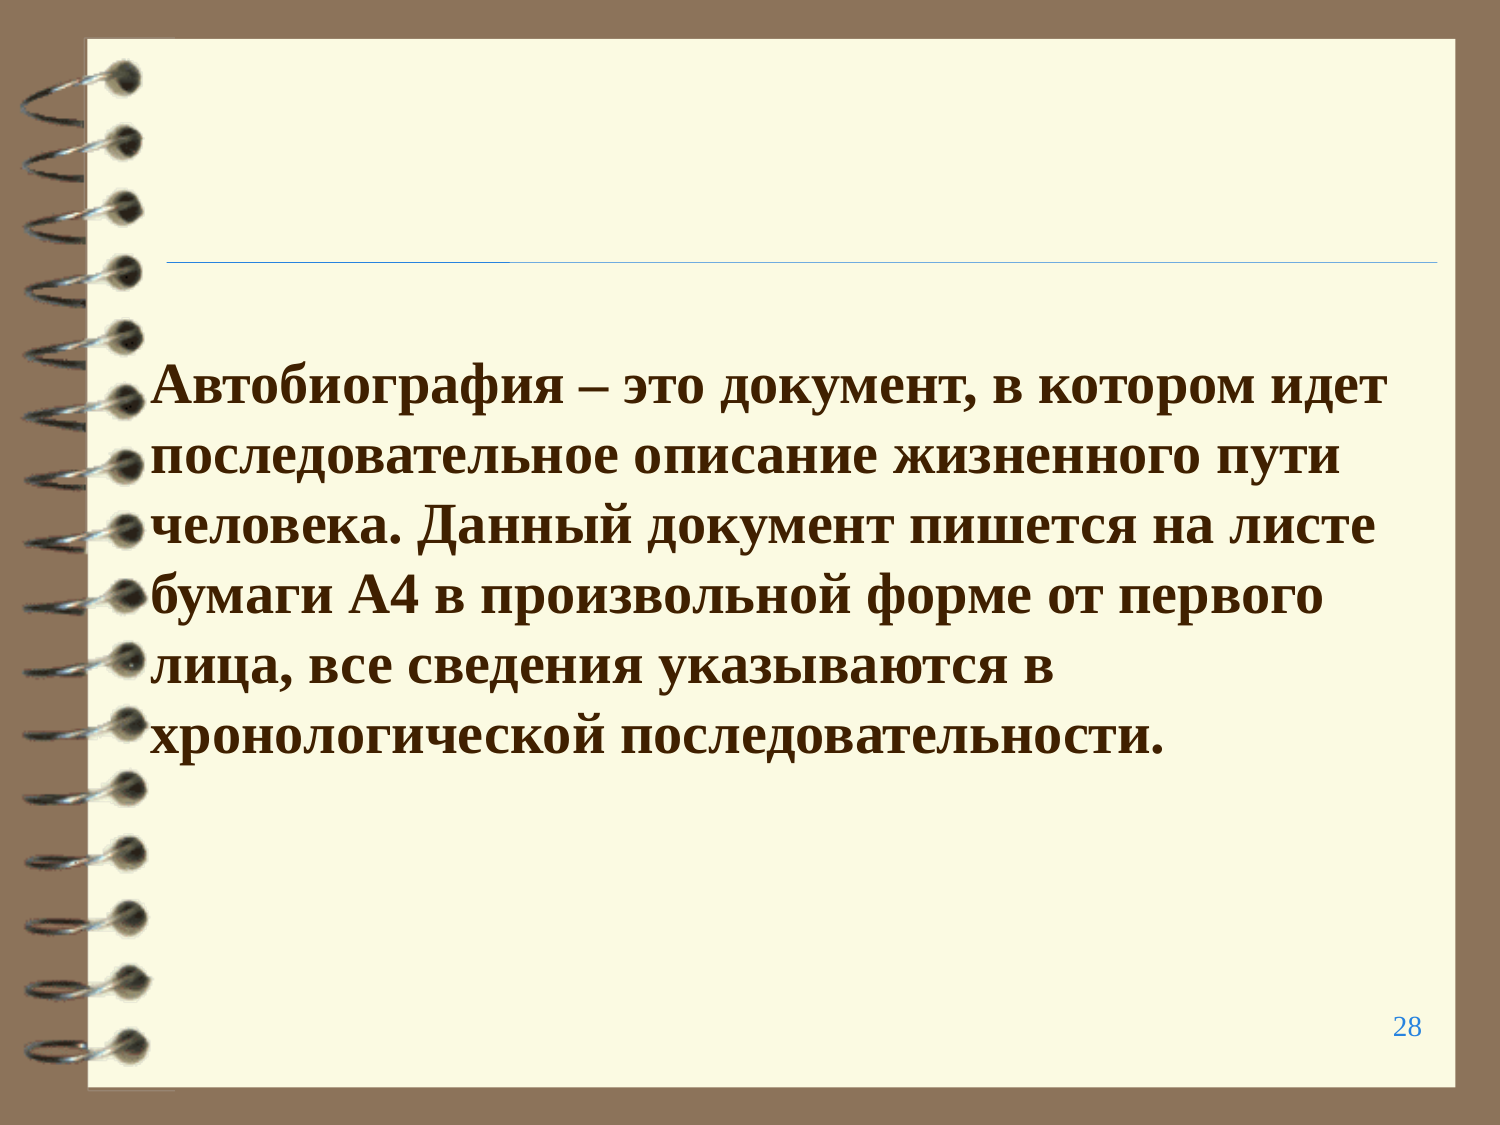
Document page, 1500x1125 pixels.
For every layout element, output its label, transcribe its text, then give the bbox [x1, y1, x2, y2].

text_box Автобиография – это документ, в котором идет последовательное описание жизненного пути человека. Данный документ пишется на листе бумаги А4 в произвольной форме от первого лица, все сведения указываются в хронологической последовательности. [135, 338, 1471, 773]
picture [0, 0, 175, 1125]
slide_number 28 [1125, 999, 1438, 1075]
